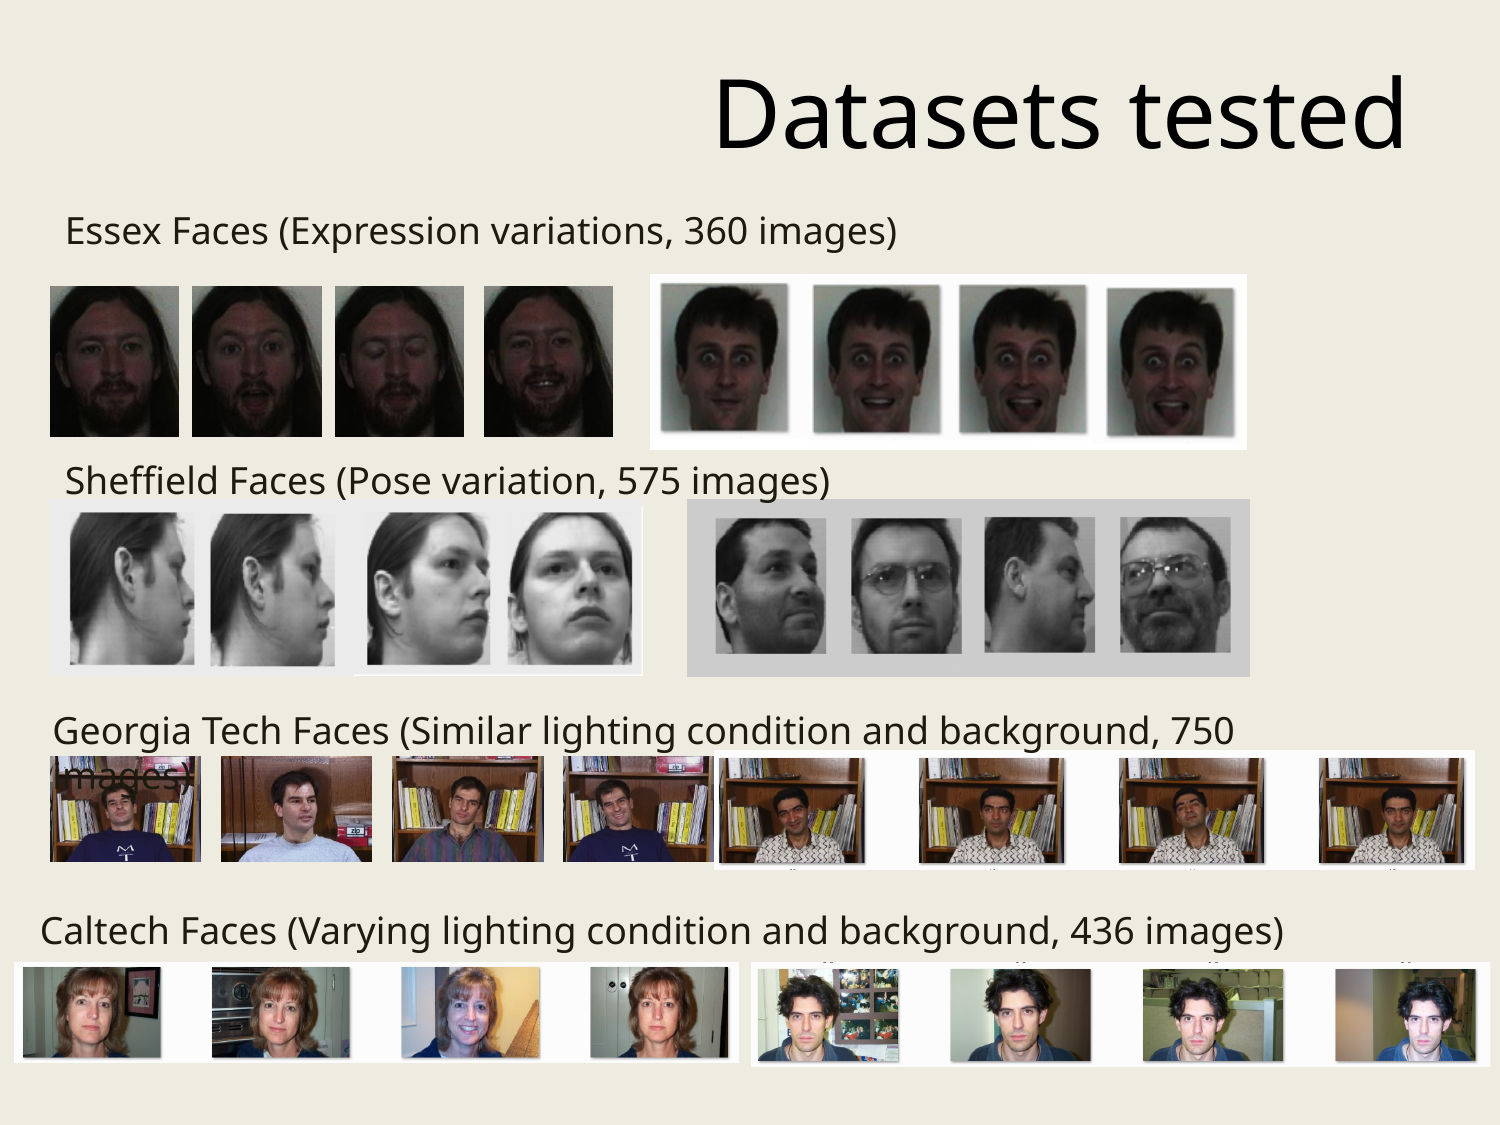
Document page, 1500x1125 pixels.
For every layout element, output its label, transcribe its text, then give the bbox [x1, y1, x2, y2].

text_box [49, 274, 1248, 451]
picture [750, 962, 1491, 1067]
text_box Essex Faces (Expression variations, 360 images) [50, 199, 1050, 260]
text_box Sheffield Faces (Pose variation, 575 images) [50, 461, 975, 499]
text_box Caltech Faces (Varying lighting condition and background, 436 images) [24, 899, 1413, 960]
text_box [49, 499, 1251, 677]
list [13, 962, 740, 1063]
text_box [49, 749, 1476, 870]
text_box Georgia Tech Faces (Similar lighting condition and background, 750 images) [37, 699, 1388, 805]
title Datasets tested [75, 41, 1425, 175]
